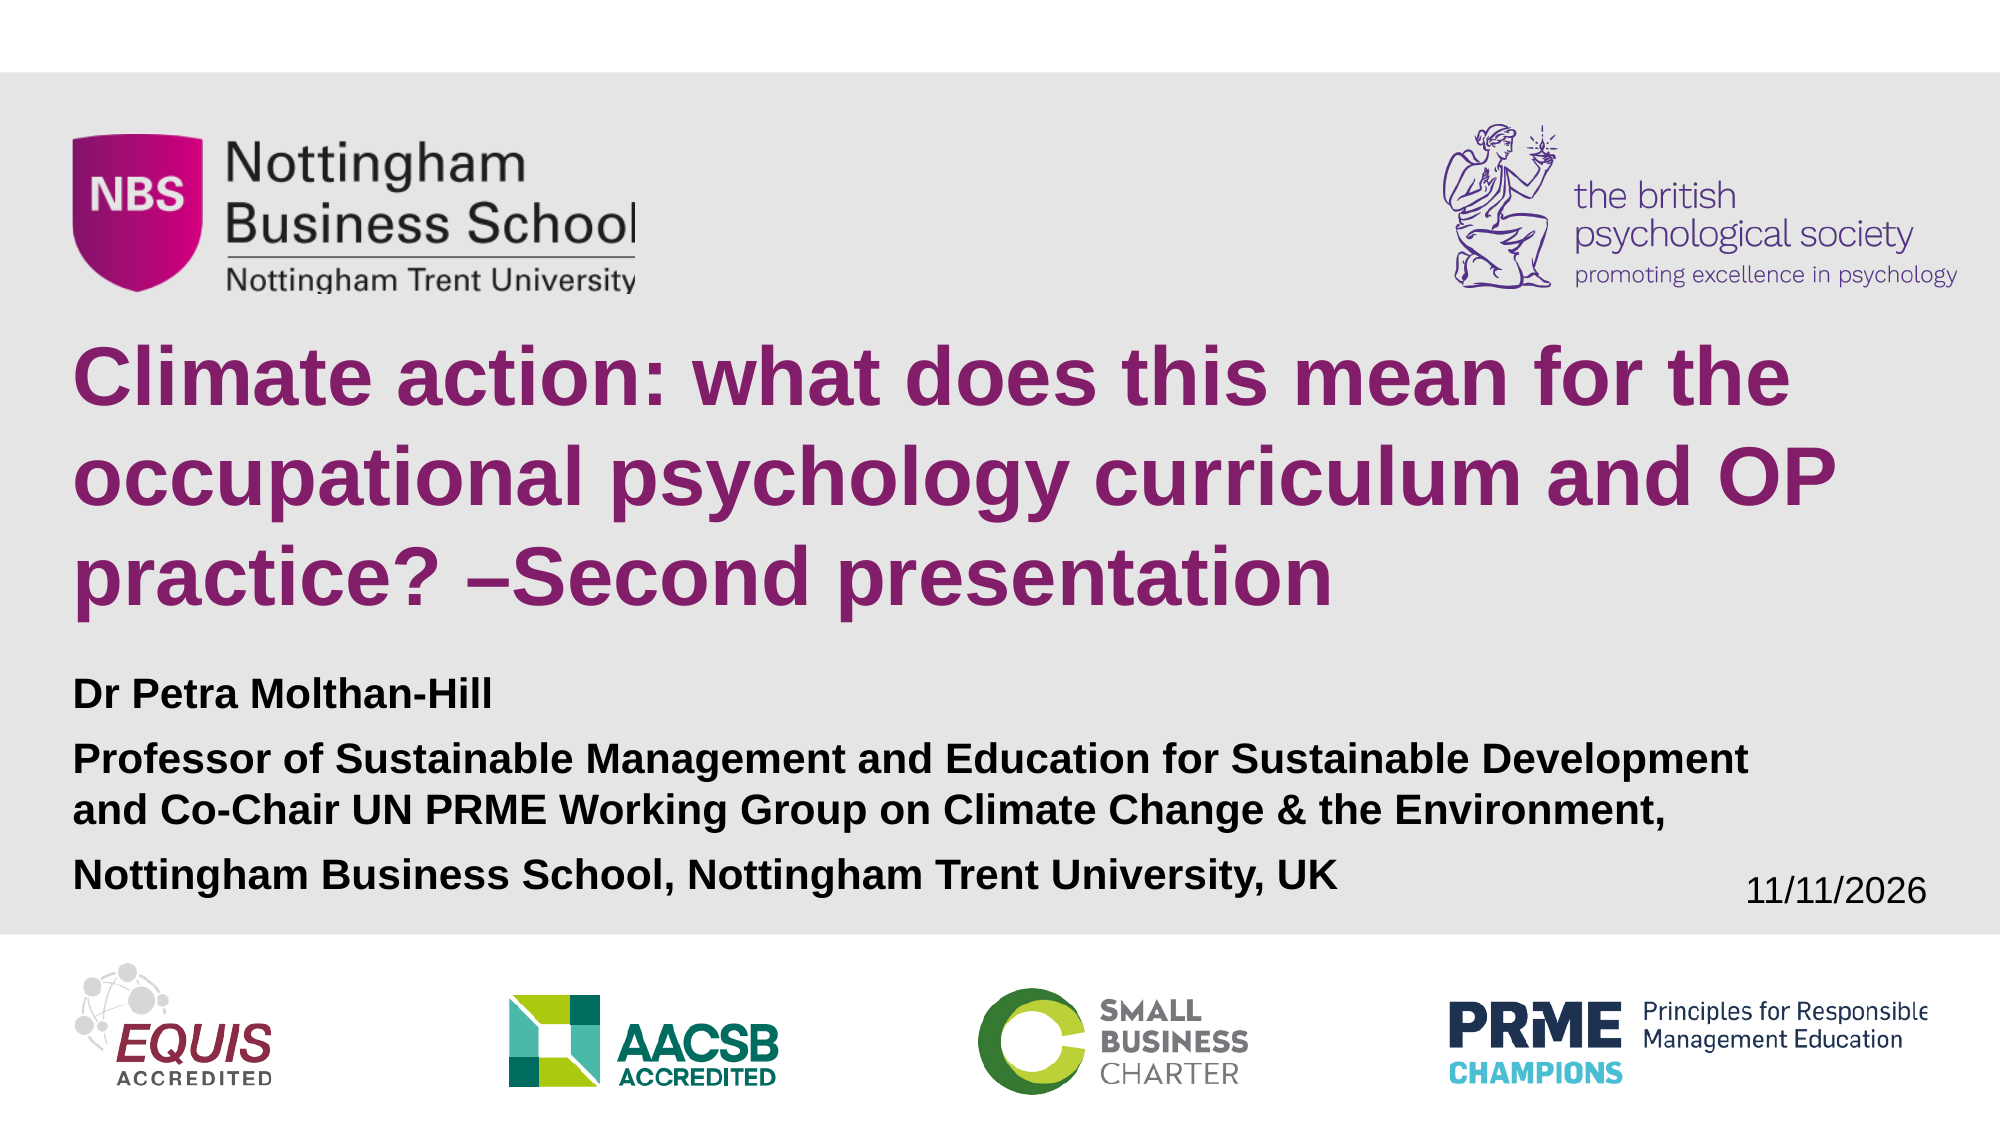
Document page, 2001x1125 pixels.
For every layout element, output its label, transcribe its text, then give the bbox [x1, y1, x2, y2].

title Climate action: what does this mean for the occupational psychology curriculum and OP practice? –Second presentation [72, 326, 1928, 630]
picture [1443, 124, 1957, 289]
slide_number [1029, 852, 1928, 912]
subtitle Dr Petra Molthan-Hill Professor of Sustainable Management and Education for Sustainable Development and Co-Chair UN PRME Working Group on Climate Change & the Environment, Nottingham Business School, Nottingham Trent University, UK [72, 658, 1928, 911]
